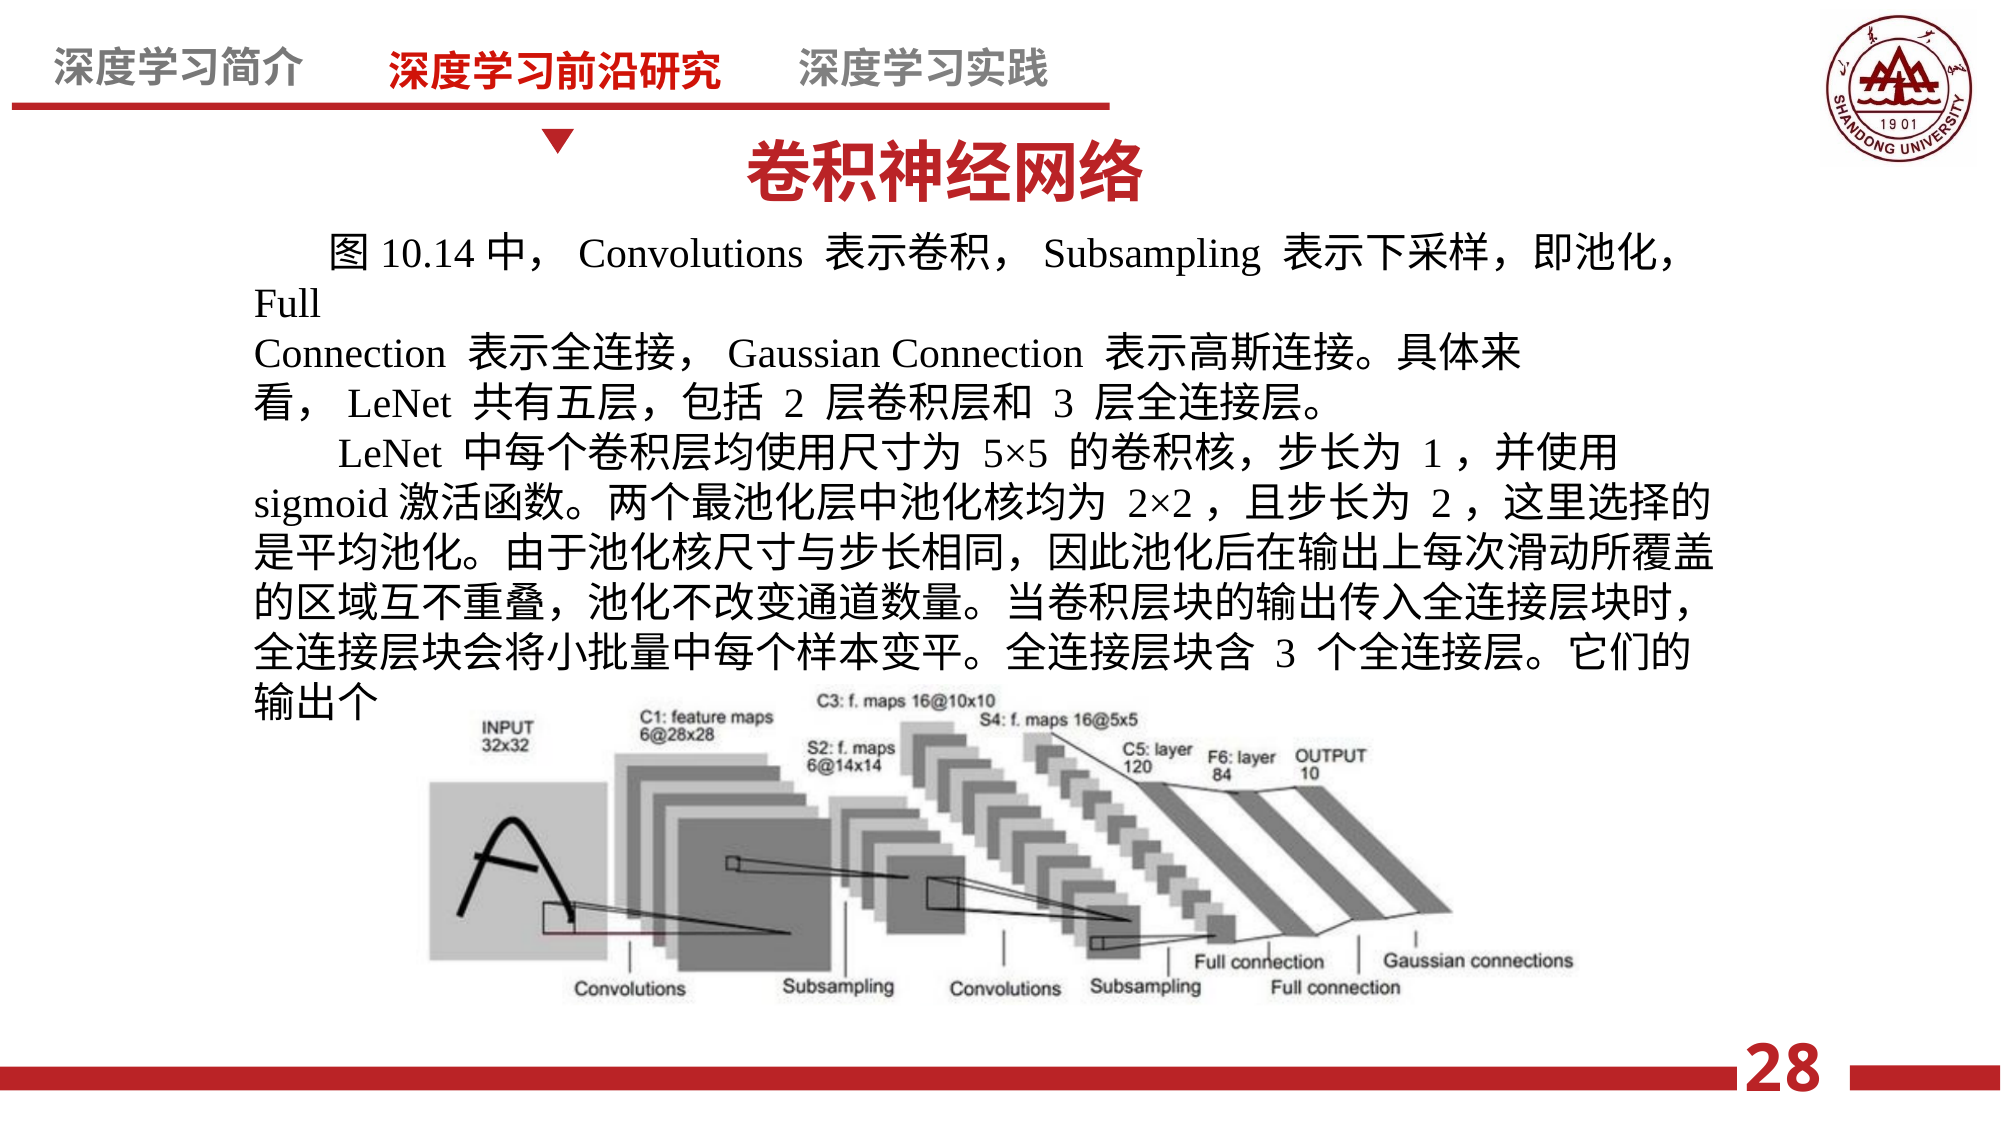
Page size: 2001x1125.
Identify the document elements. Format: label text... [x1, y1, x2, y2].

text_box 图10.14中，Convolutions 表示卷积，Subsampling 表示下采样，即池化，Full Connection 表示全连接，Gaussian Connection 表示高斯连接。具体来看，LeNet 共有五层，包括 2 层卷积层和 3 层全连接层。 LeNet 中每个卷积层均使用尺寸为 5×5 的卷积核，步长为 1，并使用 sigmoid激活函数。两个最池化层中池化核均为 2×2，且步长为 2，这里选择的是平均池化。由于池化核尺寸与步长相同，因此池化后在输出上每次滑动所覆盖的区域互不重叠，池化不改变通道数量。当卷积层块的输出传入全连接层块时，全连接层块会将小批量中每个样本变平。全连接层块含 3 个全连接层。它们的输出个数分别是 120、84和 10，其中 10 为输出类别的个数。 [239, 218, 1731, 734]
picture [379, 675, 1621, 1041]
text_box 卷积神经网络 [699, 122, 1161, 218]
picture [1820, 9, 1977, 167]
